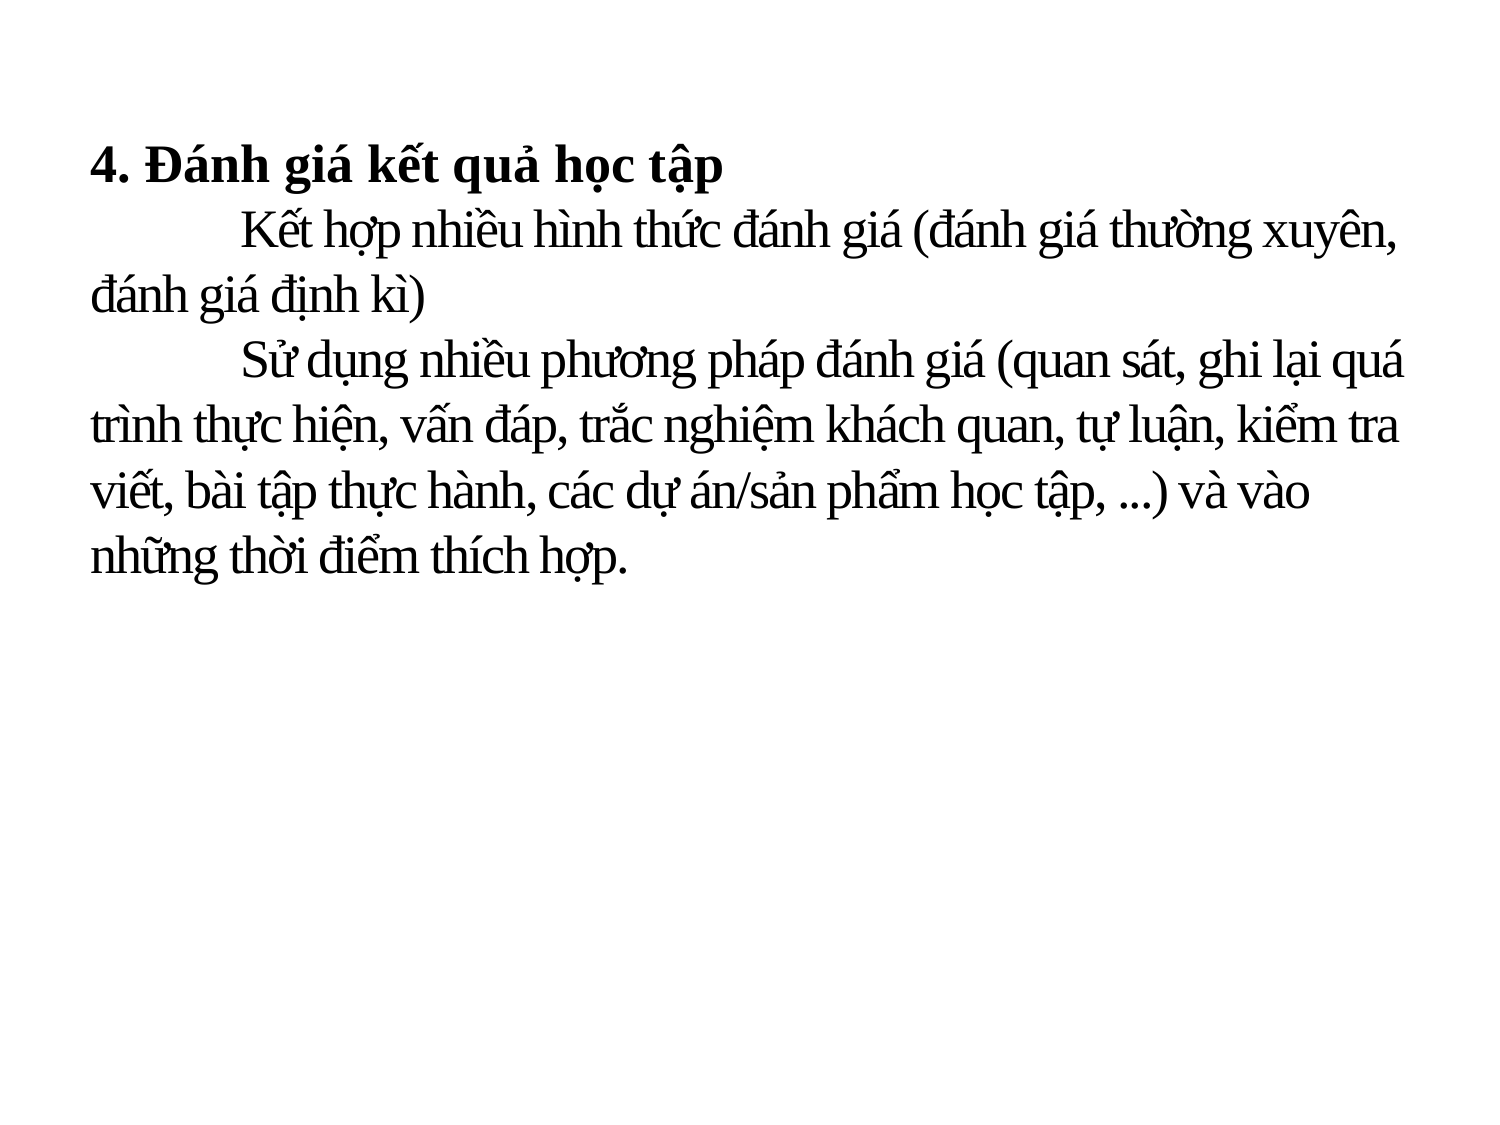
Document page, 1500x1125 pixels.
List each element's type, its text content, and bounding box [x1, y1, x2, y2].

title 4. Đánh giá kết quả học tập Kết hợp nhiều hình thức đánh giá (đánh giá thường xuyên, đánh giá định kì) Sử dụng nhiều phương pháp đánh giá (quan sát, ghi lại quá trình thực hiện, vấn đáp, trắc nghiệm khách quan, tự luận, kiểm tra viết, bài tập thực hành, các dự án/sản phẩm học tập, ...) và vào những thời điểm thích hợp. [75, 45, 1425, 888]
